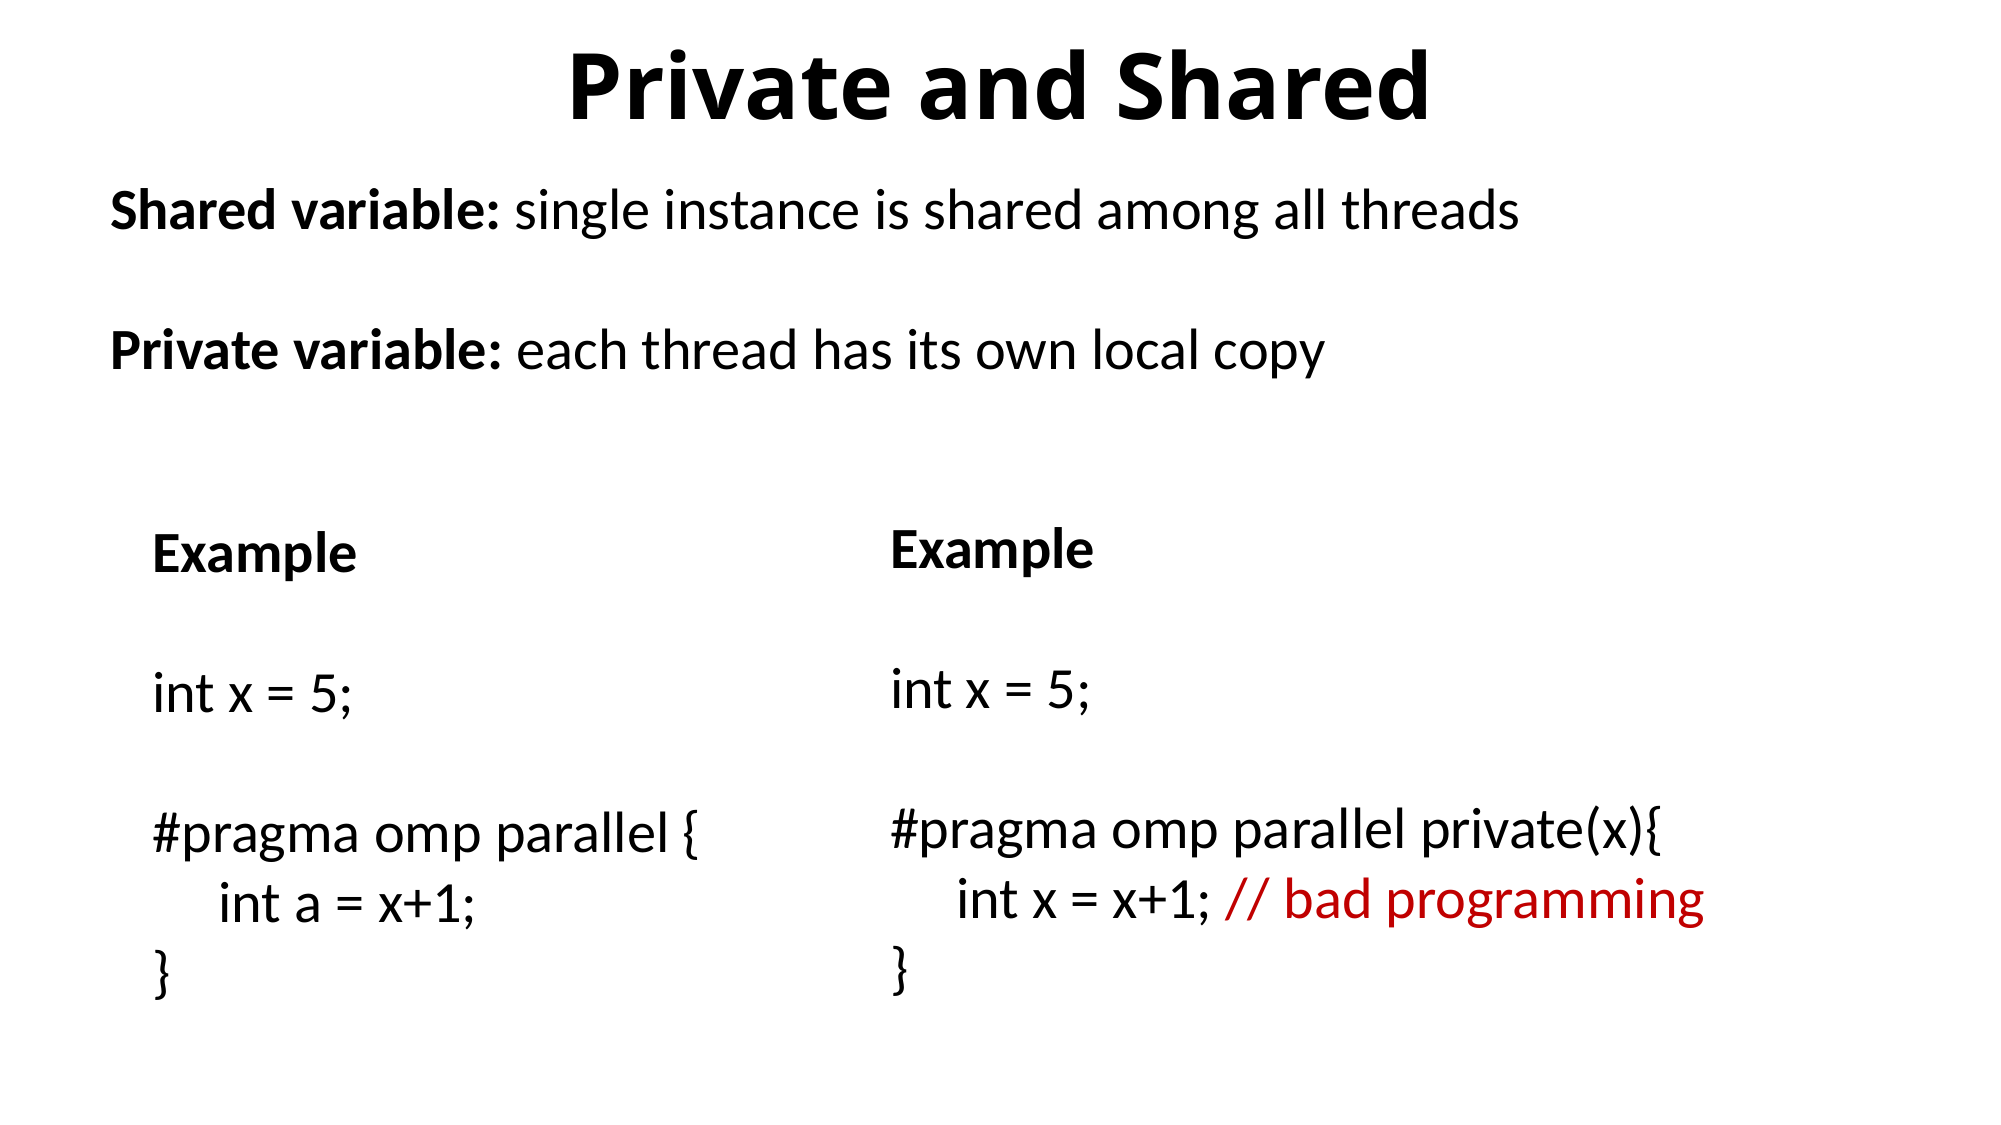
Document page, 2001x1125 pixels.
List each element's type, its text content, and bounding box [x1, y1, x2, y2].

text_box Example int x = 5; #pragma omp parallel private(x){ int x = x+1; // bad programming } [875, 503, 1941, 1008]
title Private and Shared [137, 25, 1863, 155]
text_box Shared variable: single instance is shared among all threads Private variable: each thread has its own local copy [95, 163, 1610, 389]
text_box Example int x = 5; #pragma omp parallel { int a = x+1; } [137, 506, 813, 1012]
